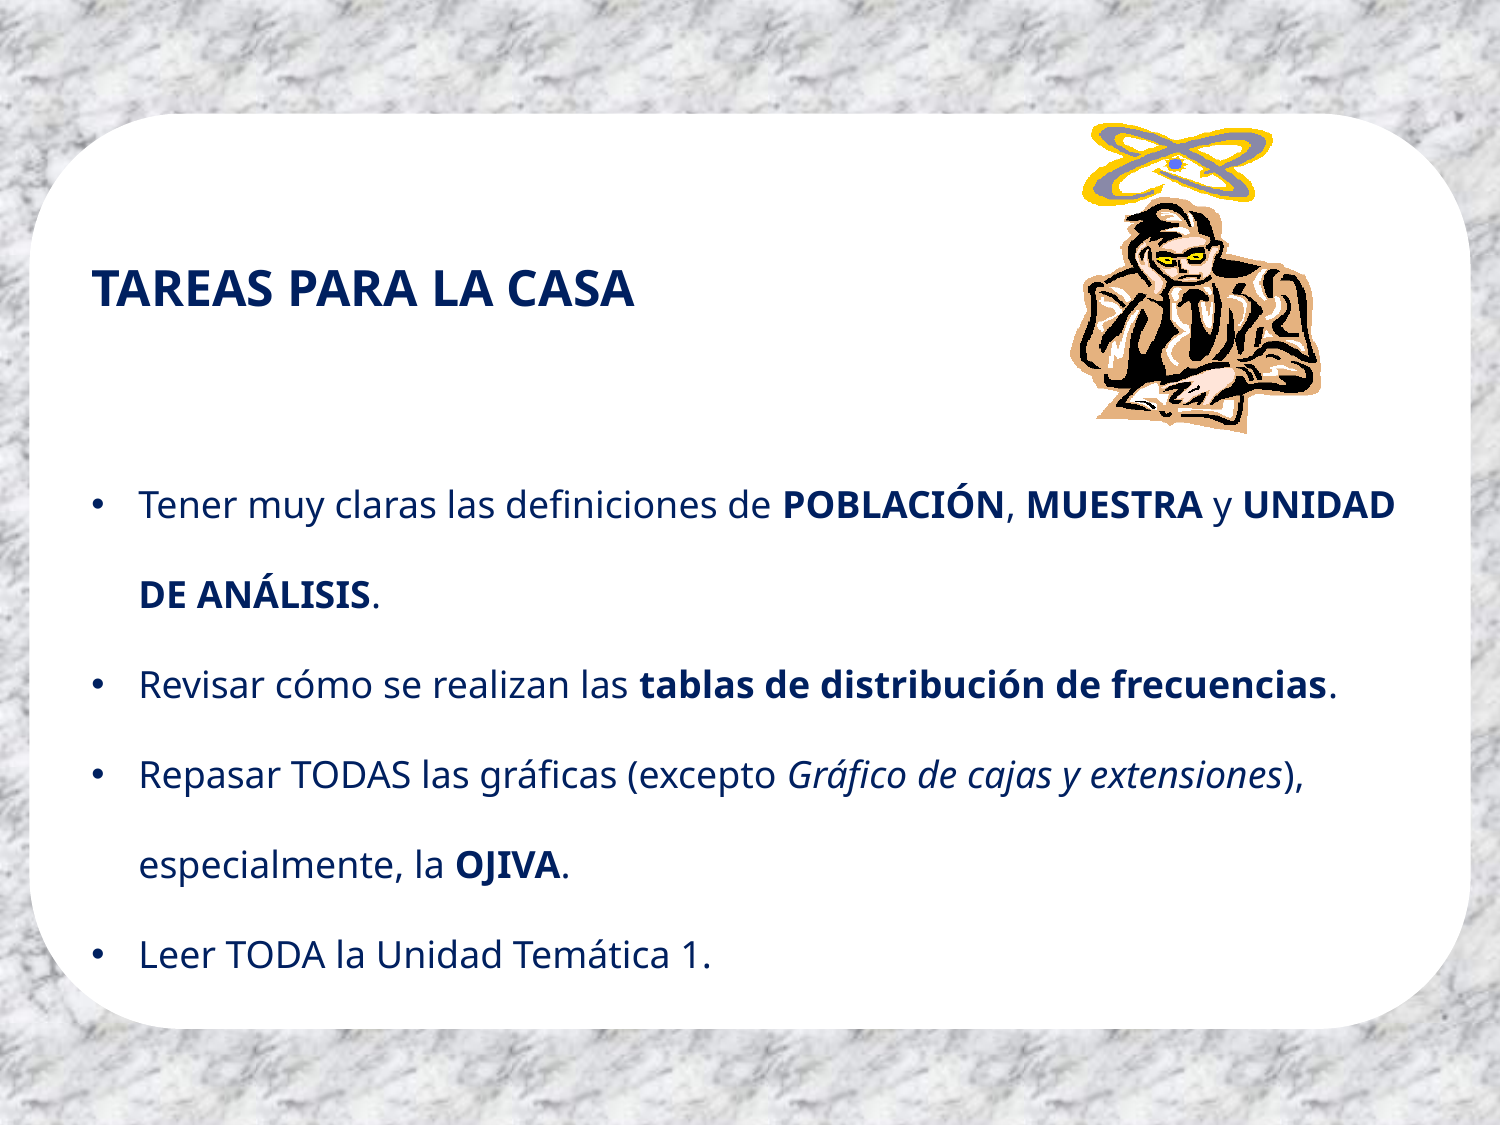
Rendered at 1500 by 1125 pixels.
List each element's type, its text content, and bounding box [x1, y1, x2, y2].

picture [0, 0, 1500, 1125]
text_box [29, 113, 1471, 1029]
text_box TAREAS PARA LA CASA Tener muy claras las definiciones de POBLACIÓN, MUESTRA y UNIDAD DE ANÁLISIS. Revisar cómo se realizan las tablas de distribución de frecuencias. Repasar TODAS las gráficas (excepto Gráfico de cajas y extensiones), especialmente, la OJIVA. Leer TODA la Unidad Temática 1. [76, 188, 1424, 984]
